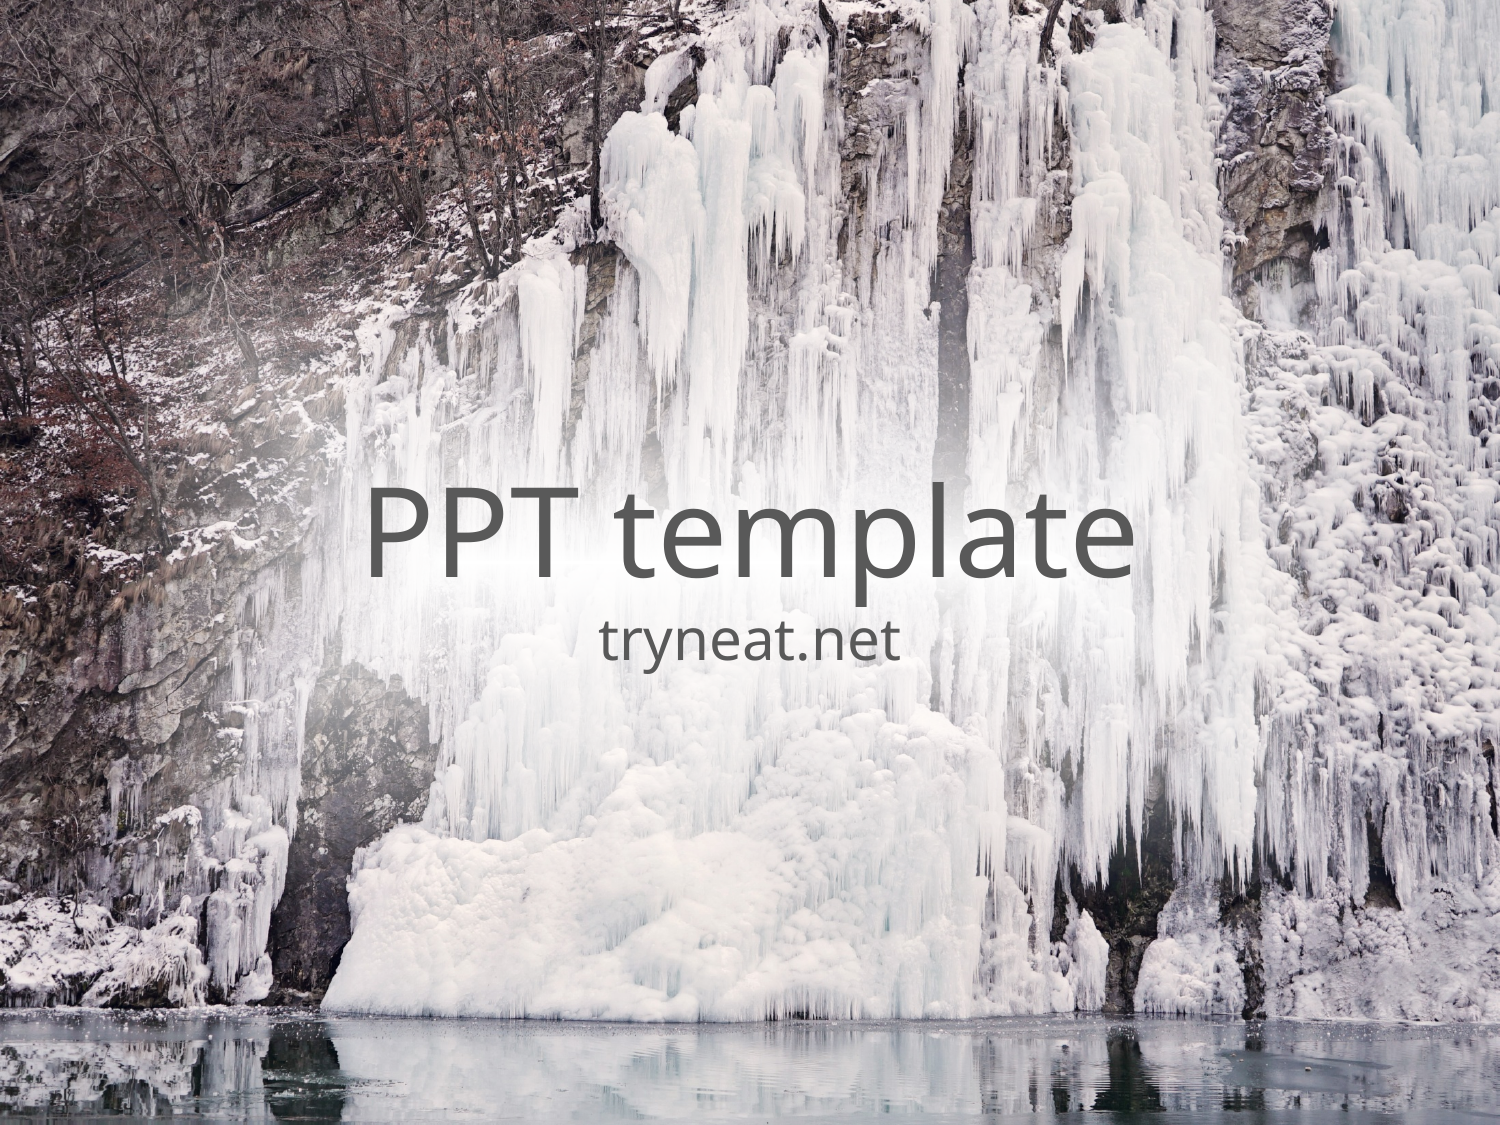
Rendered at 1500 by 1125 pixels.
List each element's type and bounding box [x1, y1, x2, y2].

text_box [0, 0, 1500, 1125]
